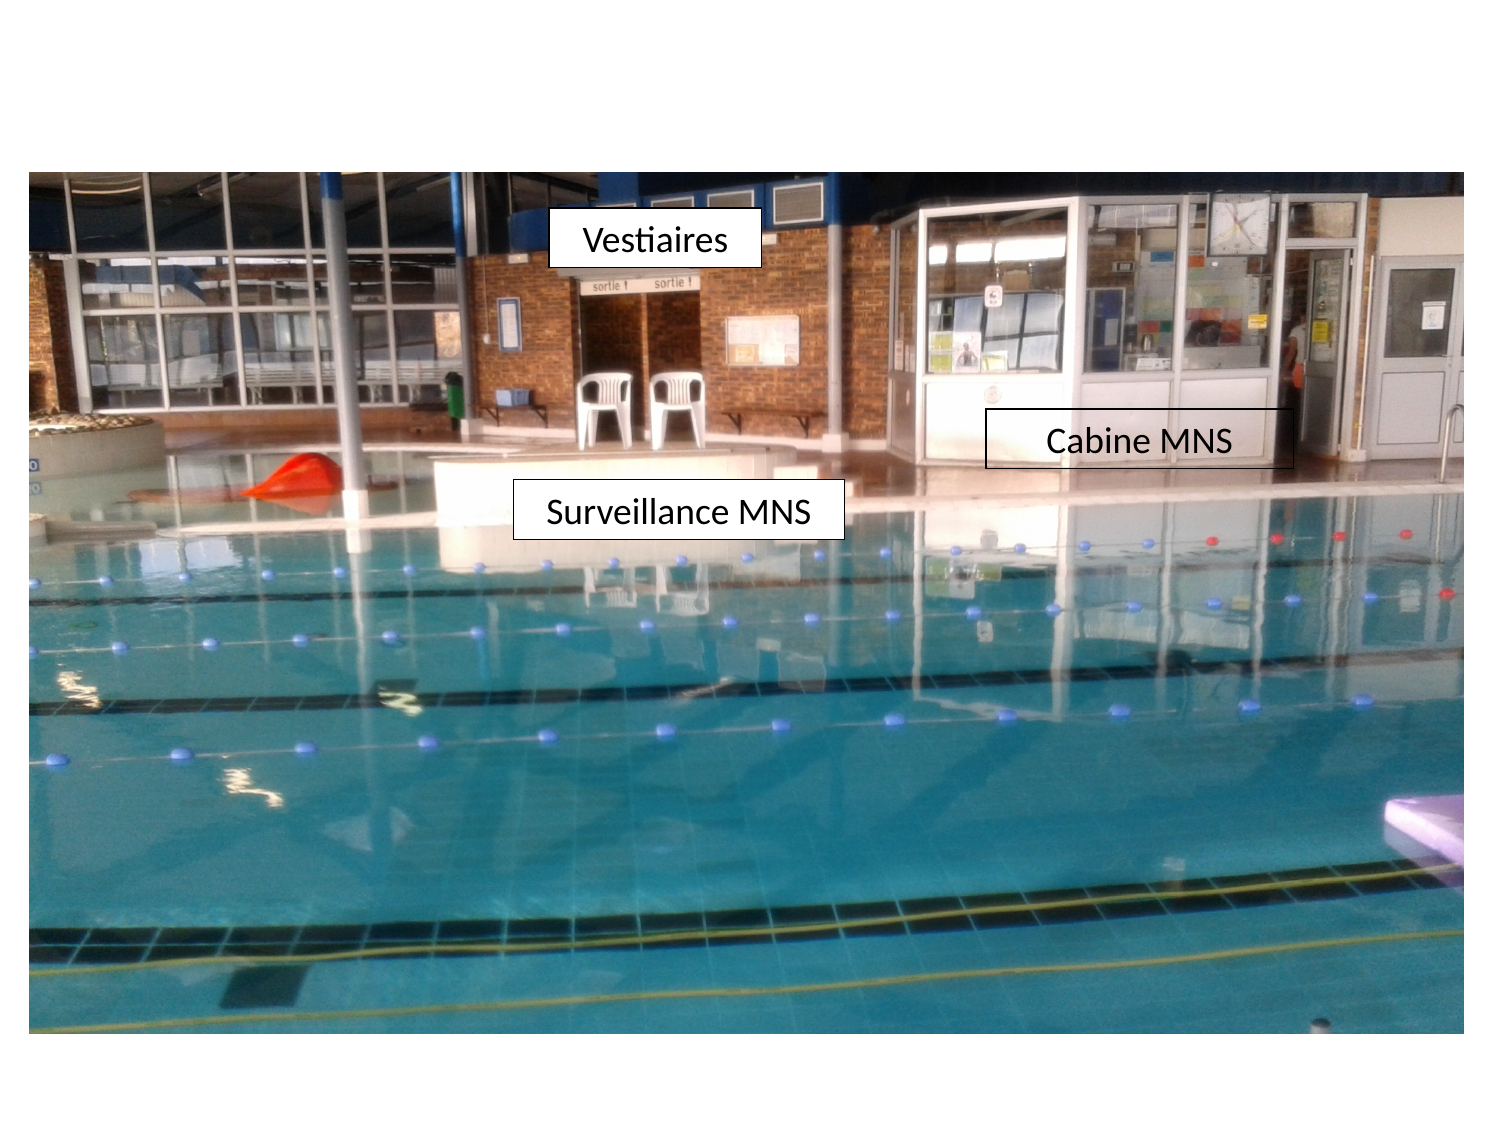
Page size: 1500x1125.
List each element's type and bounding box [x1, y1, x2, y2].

list [29, 172, 1465, 1034]
